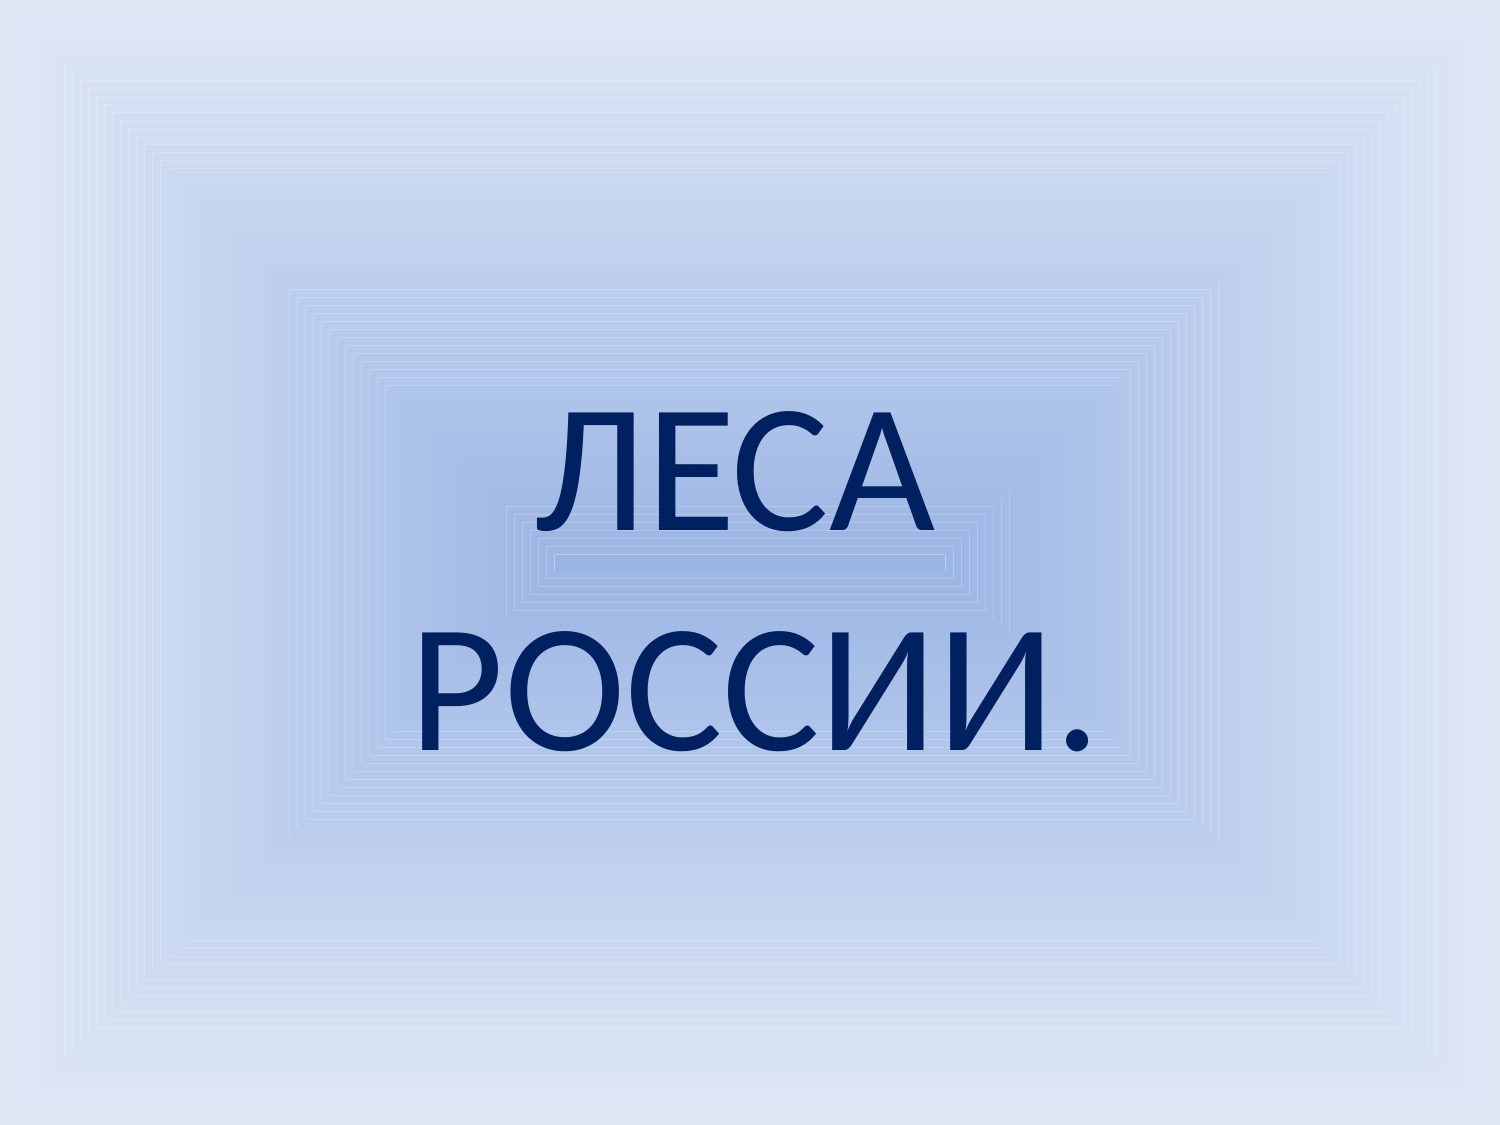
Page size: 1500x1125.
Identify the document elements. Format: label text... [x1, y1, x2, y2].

text_box ЛЕСА РОССИИ. [187, 339, 1348, 795]
